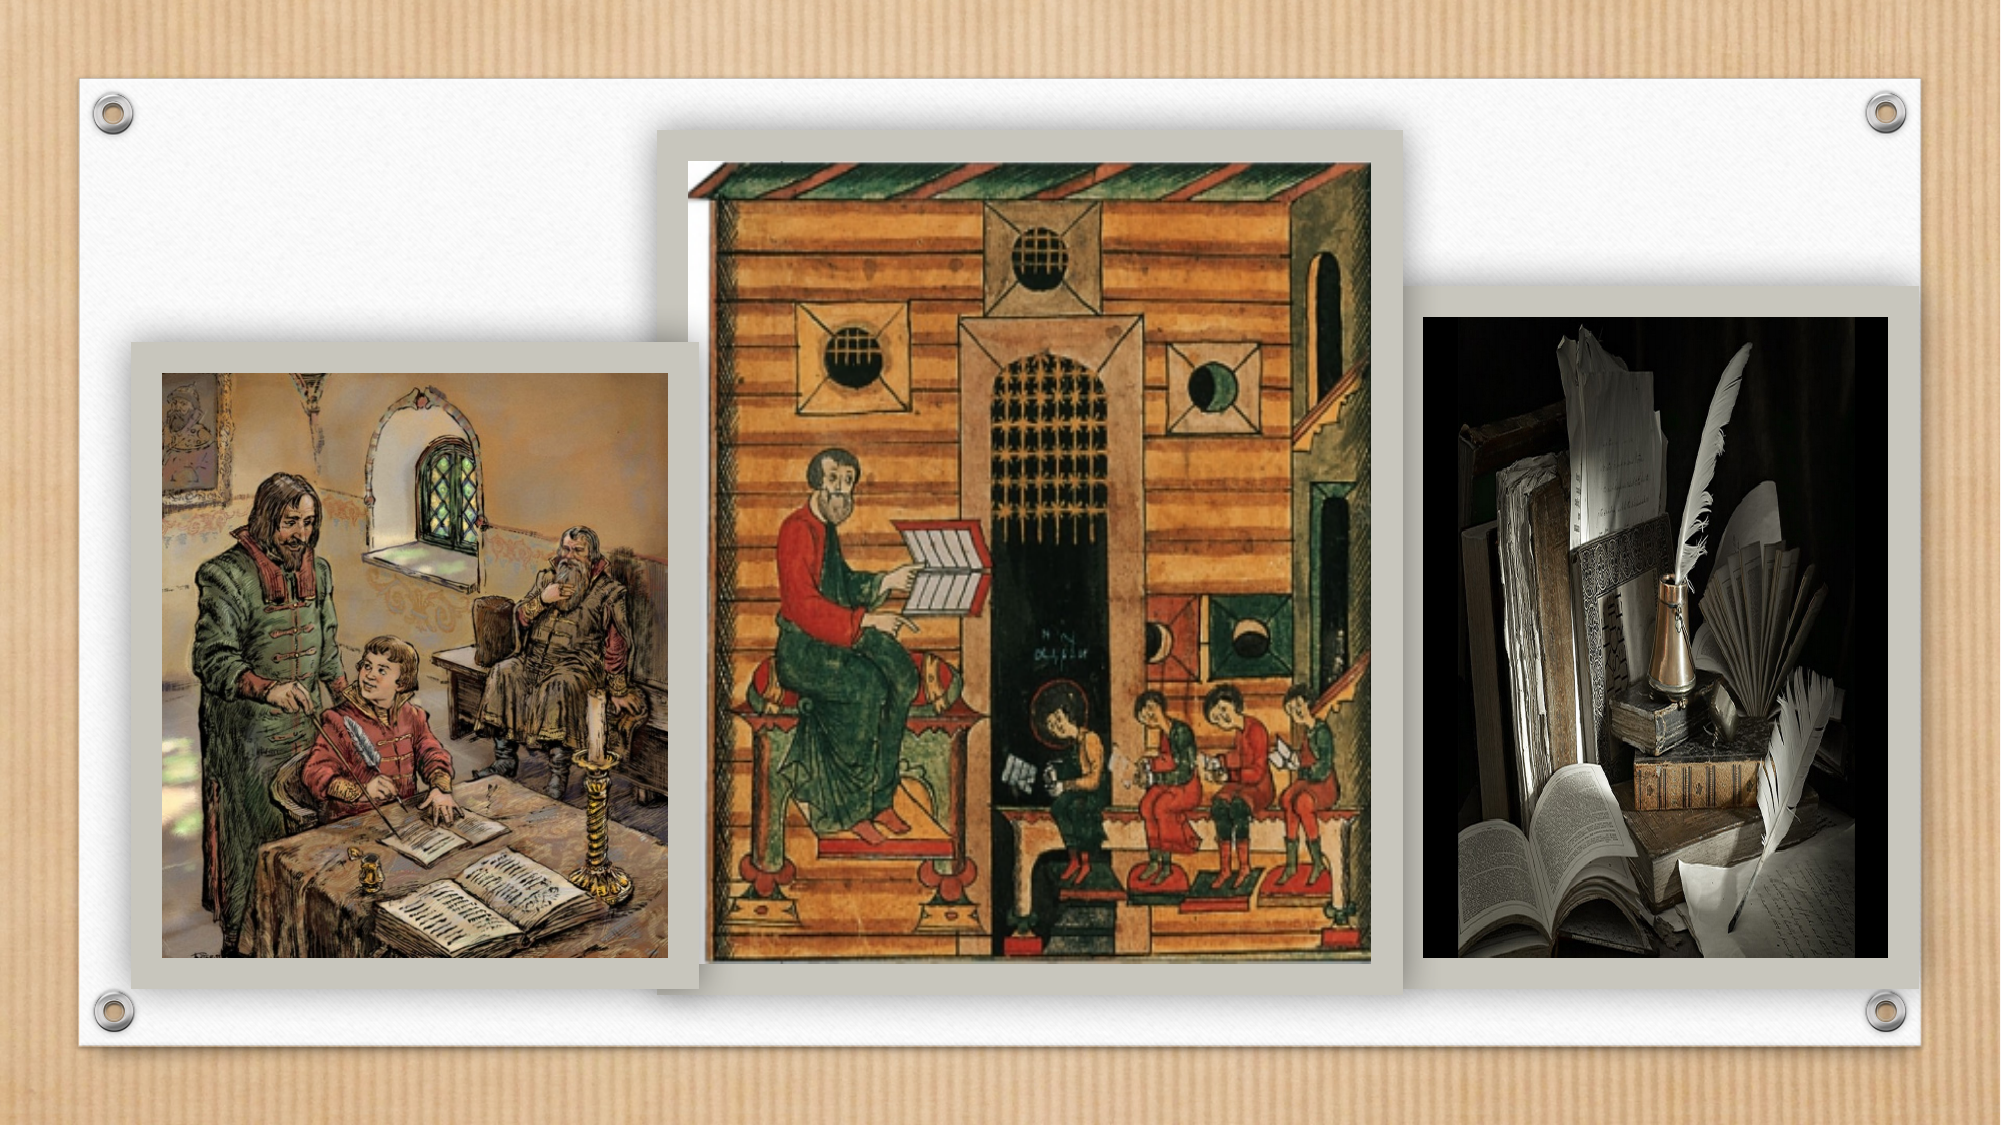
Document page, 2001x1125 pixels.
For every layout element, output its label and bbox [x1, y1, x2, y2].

list [1422, 316, 1889, 958]
picture [0, 0, 2001, 1125]
